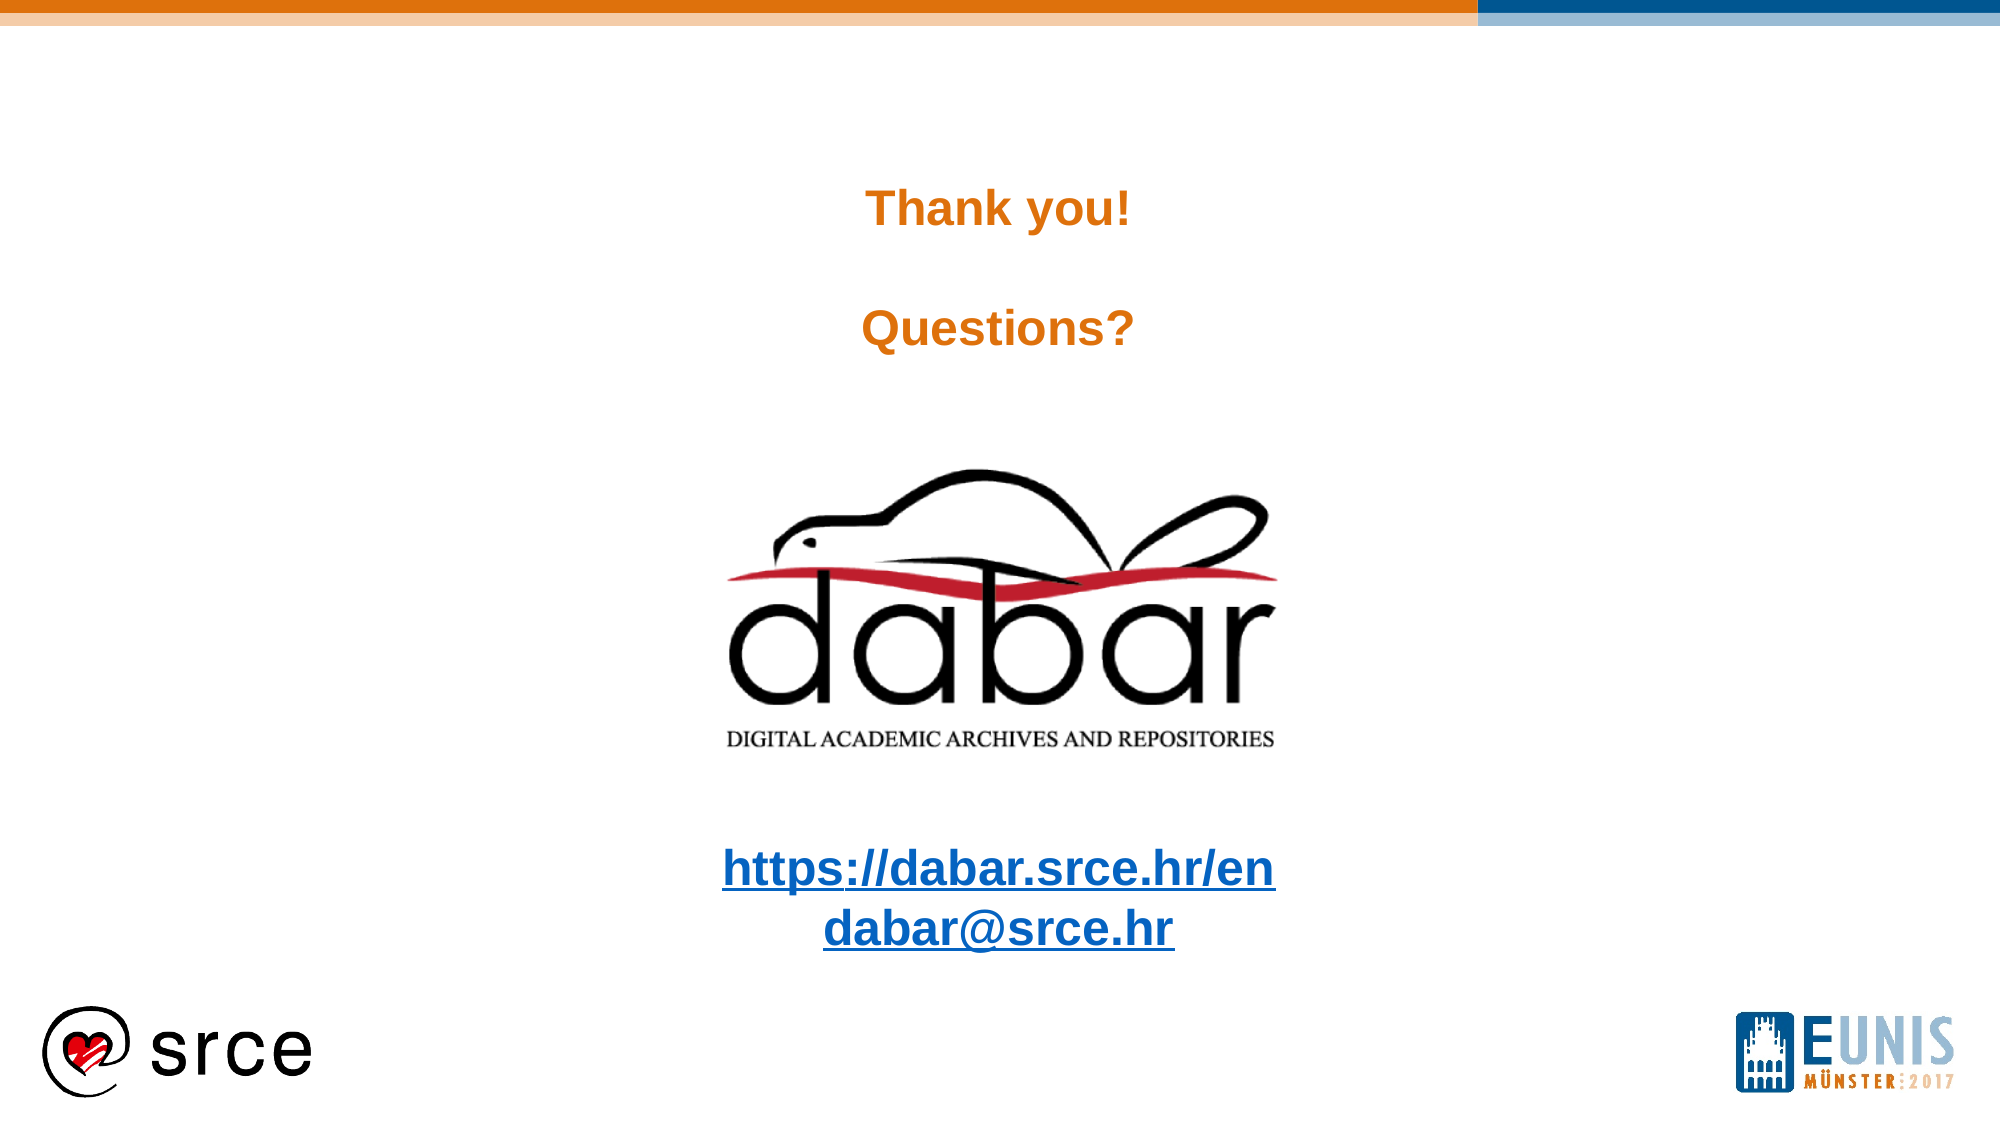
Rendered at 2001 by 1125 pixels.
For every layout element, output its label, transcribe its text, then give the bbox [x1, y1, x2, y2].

picture [42, 1006, 311, 1098]
picture [716, 446, 1282, 761]
picture [1733, 1011, 1956, 1093]
list Thank you! Questions? https://dabar.srce.hr/en dabar@srce.hr [42, 167, 1956, 694]
